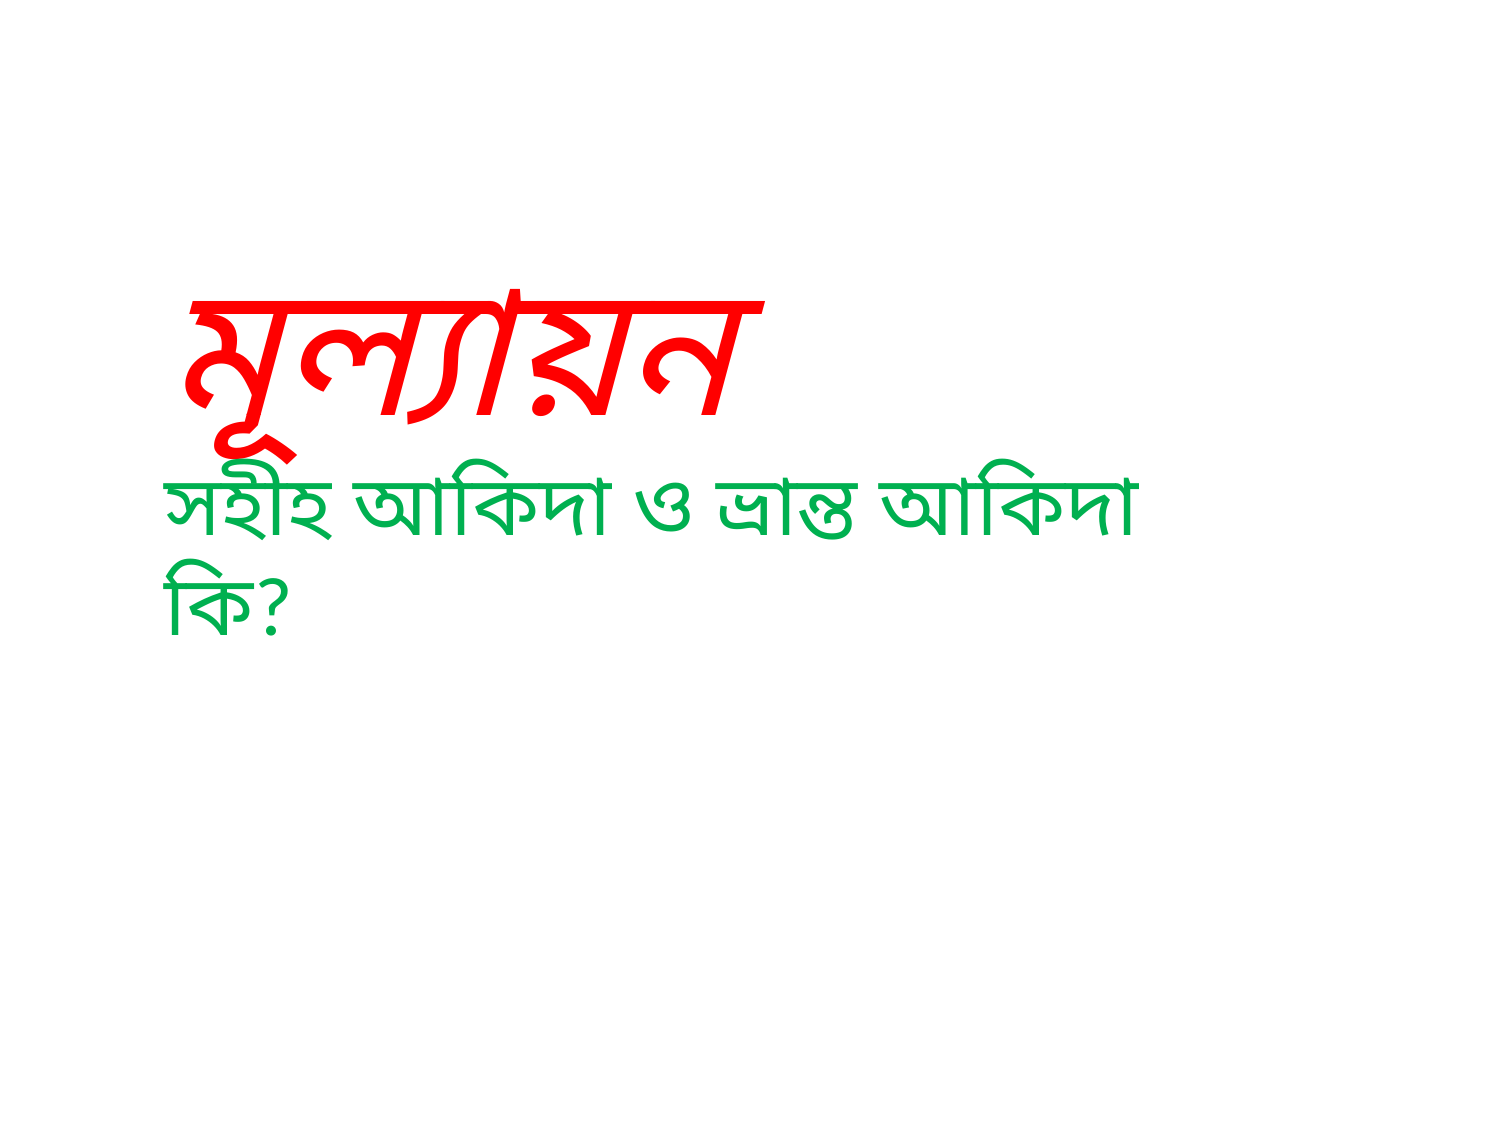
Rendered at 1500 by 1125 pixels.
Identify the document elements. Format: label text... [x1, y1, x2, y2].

text_box মূল্যায়ন সহীহ আকিদা ও ভ্রান্ত আকিদা কি? [149, 224, 1213, 660]
